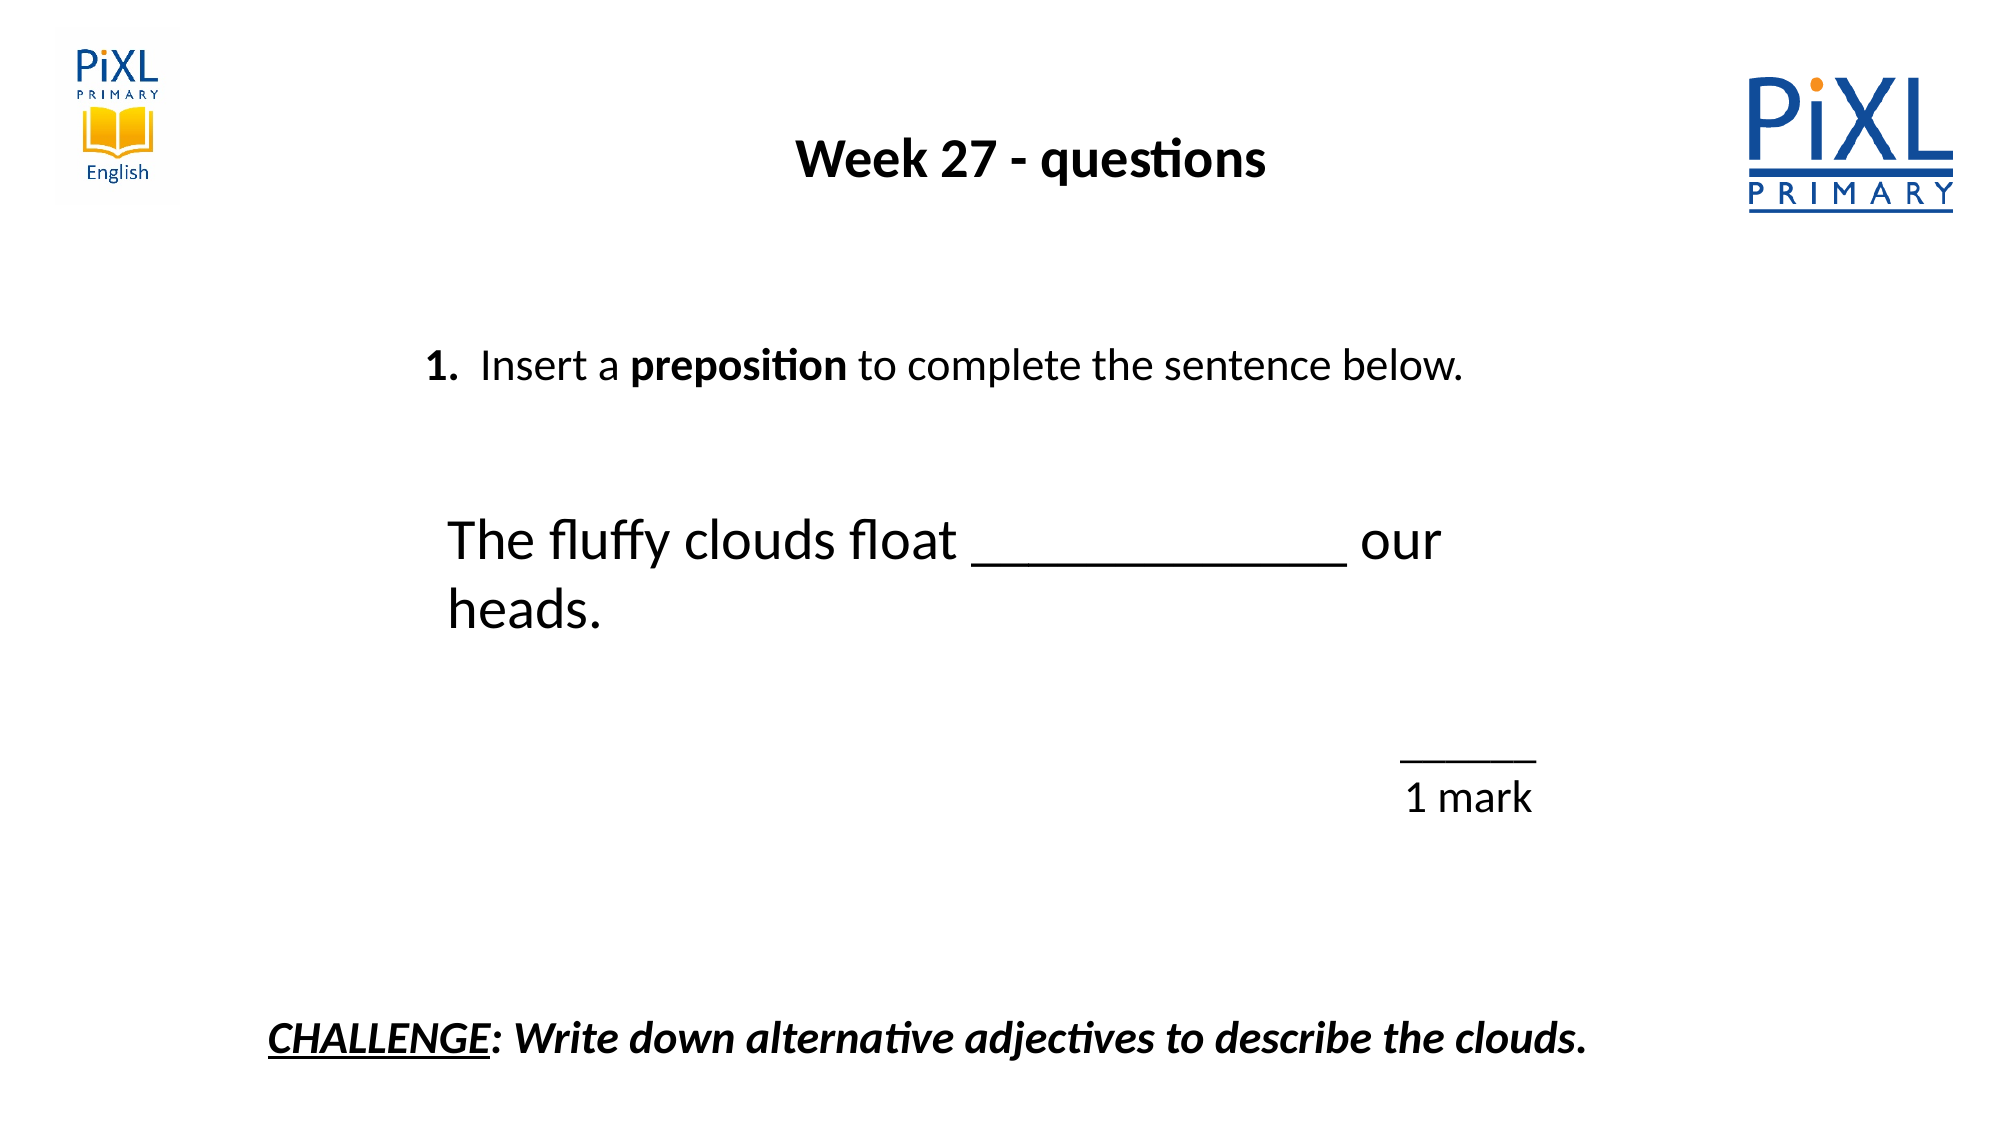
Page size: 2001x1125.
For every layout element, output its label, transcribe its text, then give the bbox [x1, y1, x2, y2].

text_box The fluffy clouds float _____________ our heads. [432, 493, 1547, 649]
text_box ______ 1 mark [1379, 704, 1558, 829]
text_box Week 27 - questions [780, 113, 1283, 196]
text_box CHALLENGE: Write down alternative adjectives to describe the clouds. [249, 999, 1750, 1125]
picture [55, 27, 180, 206]
text_box 1. Insert a preposition to complete the sentence below. [409, 326, 1547, 452]
picture [1749, 77, 1953, 213]
